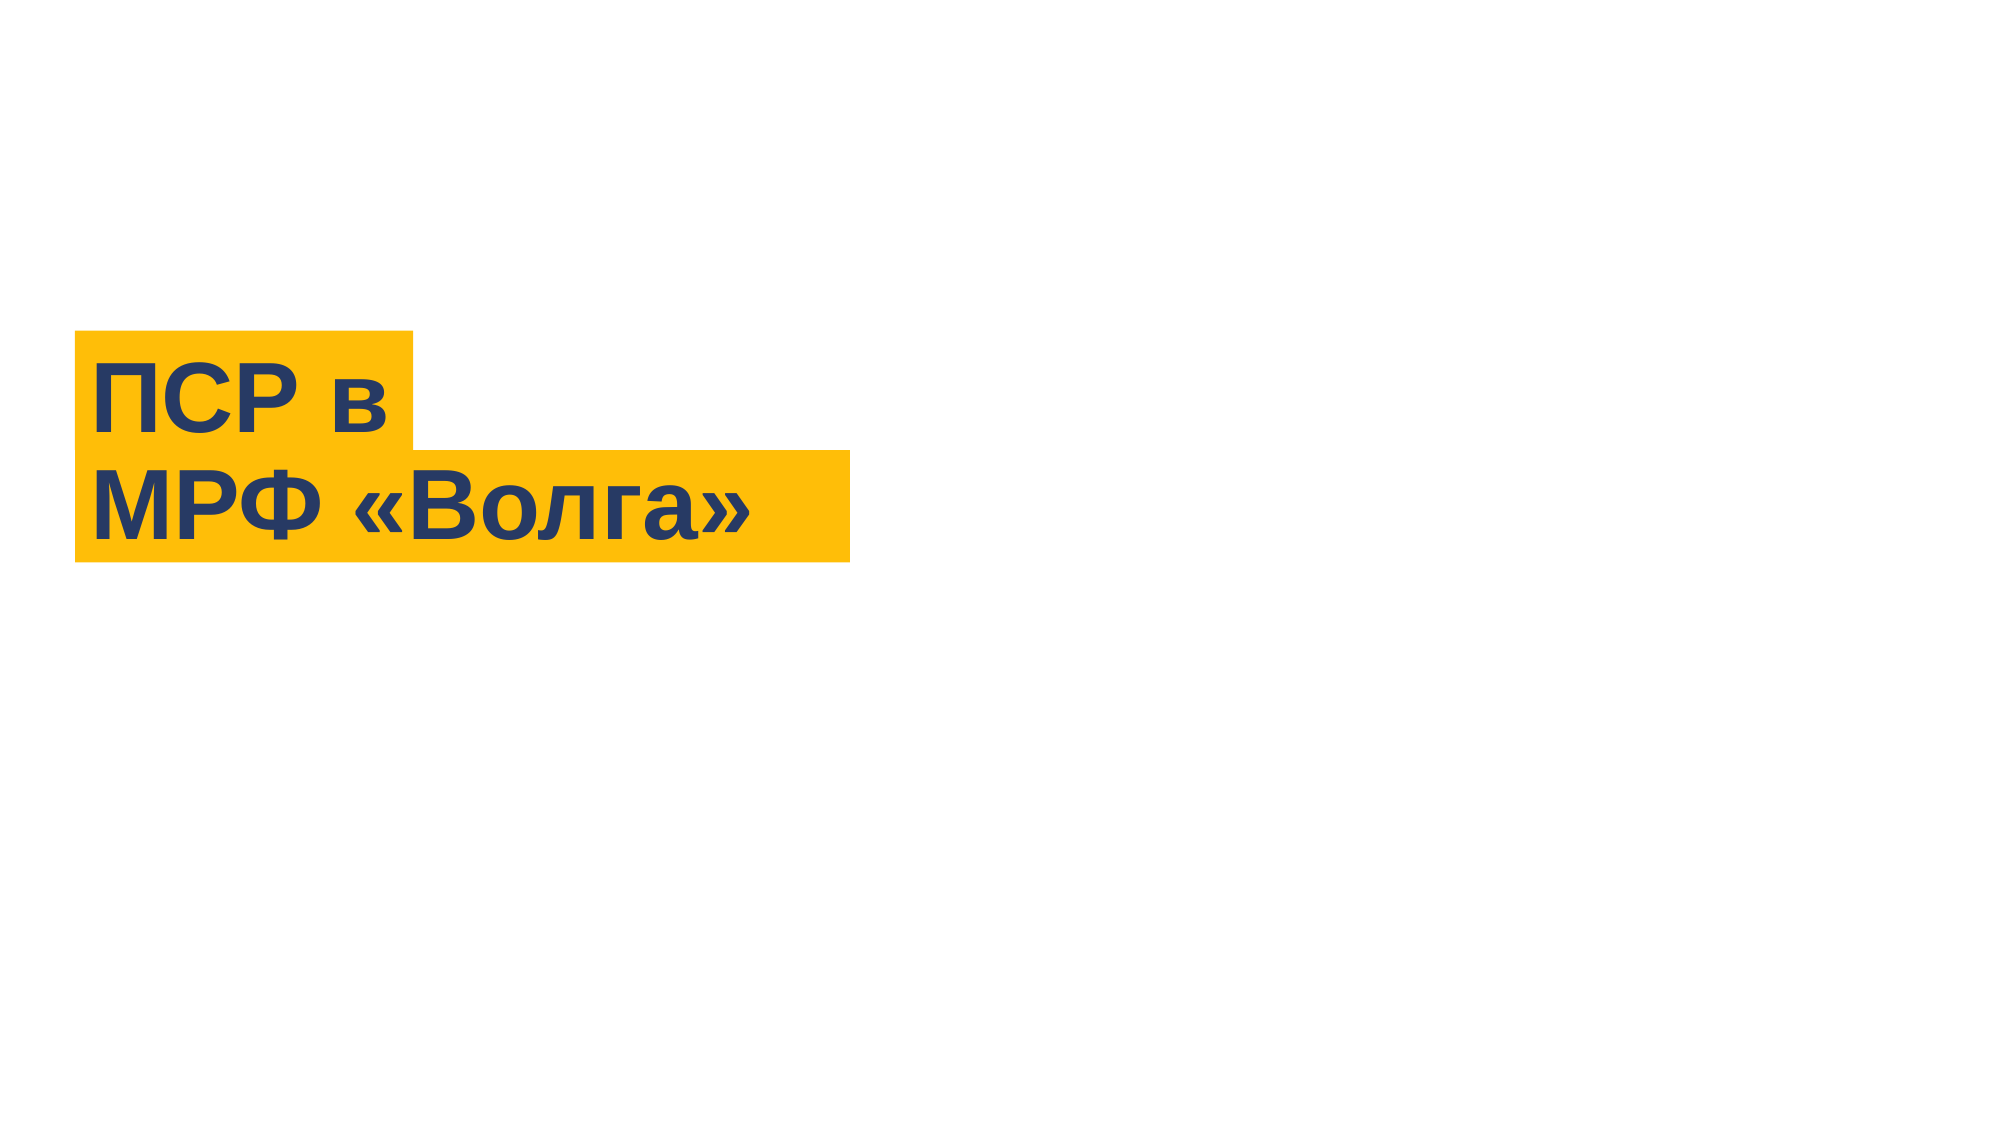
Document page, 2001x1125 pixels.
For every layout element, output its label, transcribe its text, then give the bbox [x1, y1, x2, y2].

title ПСР в МРФ «Волга» [75, 345, 945, 563]
text_box [74, 329, 414, 449]
